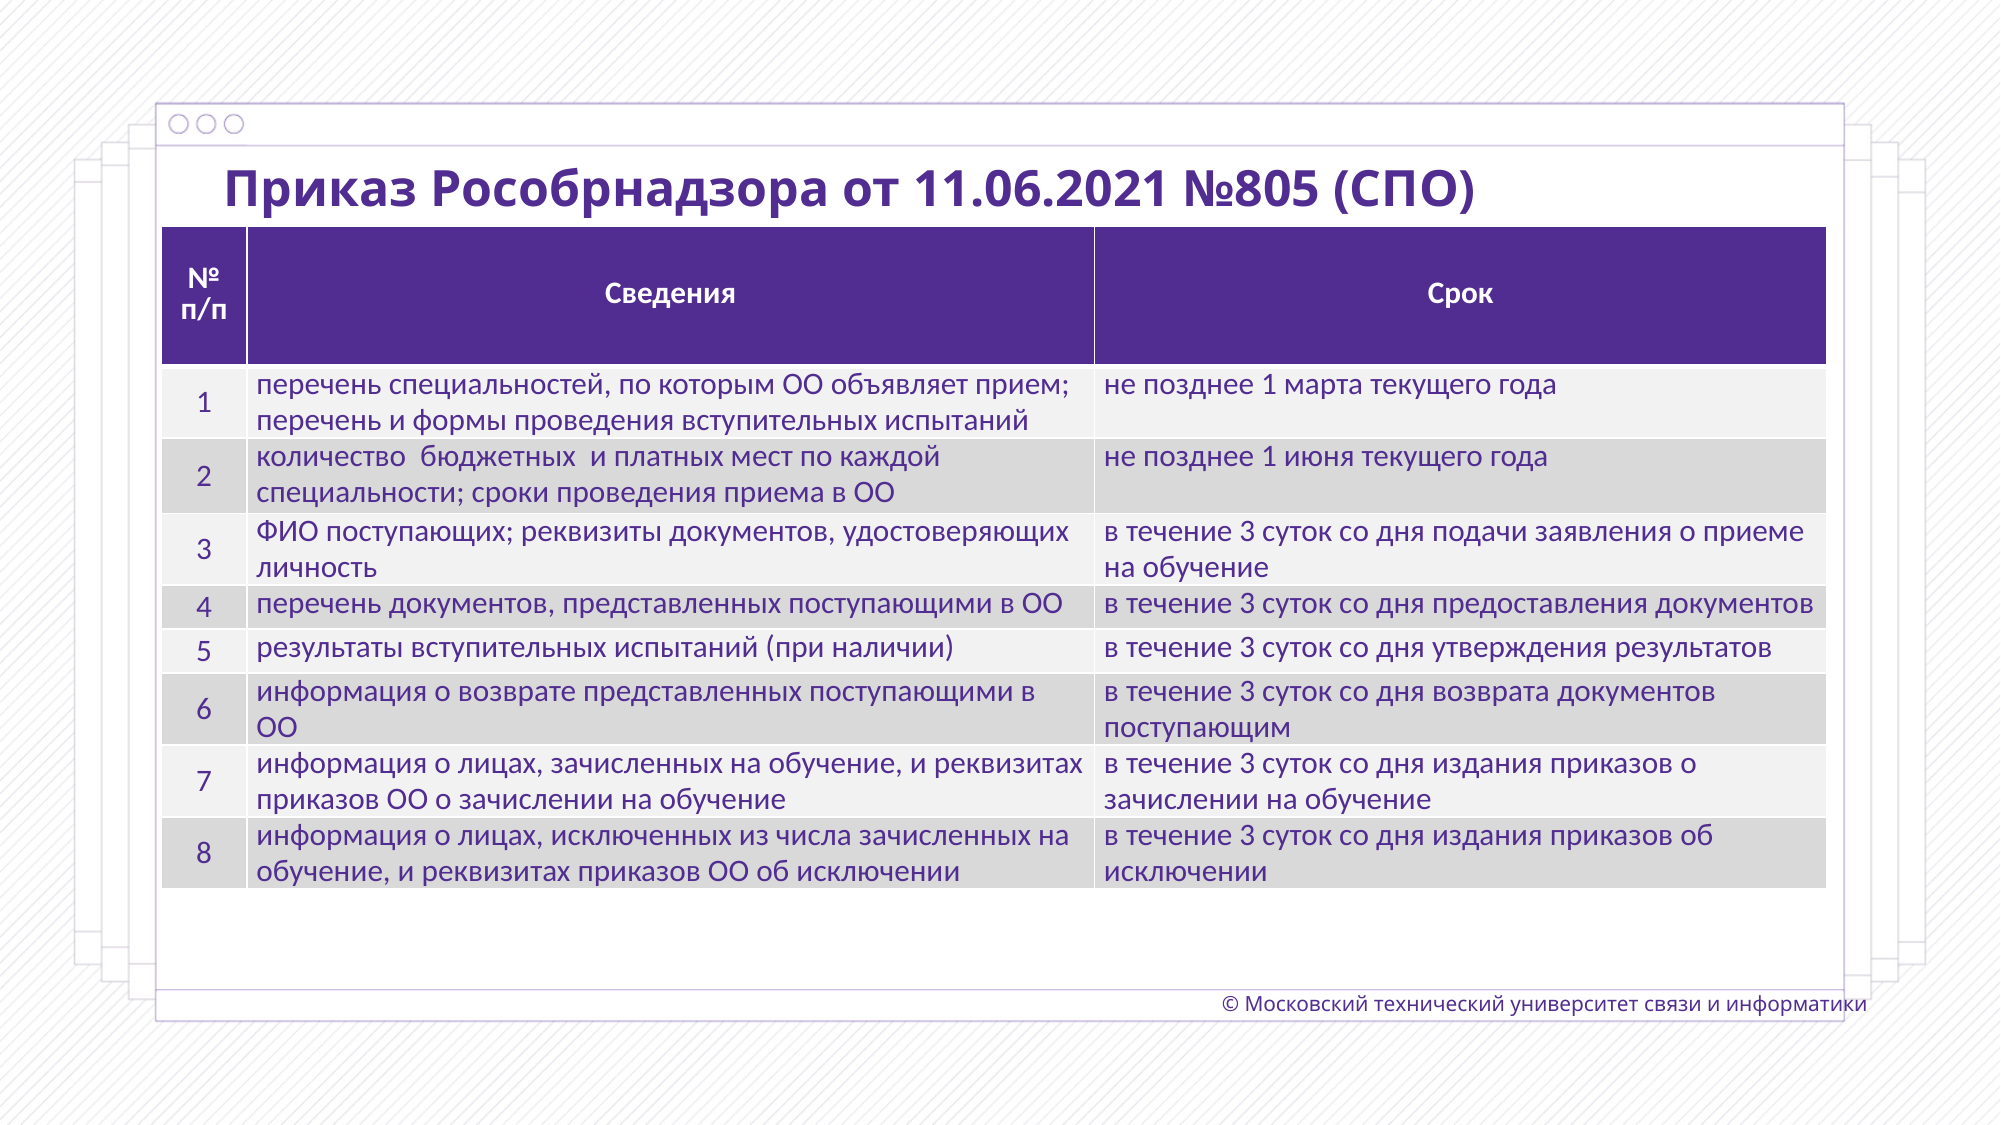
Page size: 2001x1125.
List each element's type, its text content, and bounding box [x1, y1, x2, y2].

table_cell информация о возврате представленных поступающими в ОО [248, 674, 1094, 744]
table_cell количество бюджетных и платных мест по каждой специальности; сроки проведения приема в ОО [248, 439, 1094, 513]
table_cell информация о лицах, зачисленных на обучение, и реквизитах приказов ОО о зачислении на обучение [248, 746, 1094, 816]
table_cell 6 [162, 674, 246, 744]
table_cell не позднее 1 июня текущего года [1095, 439, 1826, 513]
table_cell результаты вступительных испытаний (при наличии) [248, 630, 1094, 672]
table_cell перечень документов, представленных поступающими в ОО [248, 586, 1094, 628]
table_header № п/п [162, 227, 246, 364]
table_cell перечень специальностей, по которым ОО объявляет прием; перечень и формы проведения вступительных испытаний [248, 369, 1094, 437]
table_cell в течение 3 суток со дня утверждения результатов [1095, 630, 1826, 672]
text_box © Московский технический университет связи и информатики [1206, 982, 1882, 1023]
picture [0, 0, 2001, 1125]
table_cell 7 [162, 746, 246, 816]
table_cell в течение 3 суток со дня подачи заявления о приеме на обучение [1095, 514, 1826, 584]
table_cell в течение 3 суток со дня возврата документов поступающим [1095, 674, 1826, 744]
table_header Срок [1095, 227, 1826, 364]
table_cell в течение 3 суток со дня предоставления документов [1095, 586, 1826, 628]
table_cell 8 [162, 818, 246, 888]
table_cell в течение 3 суток со дня издания приказов о зачислении на обучение [1095, 746, 1826, 816]
table_cell 4 [162, 586, 246, 628]
table_cell ФИО поступающих; реквизиты документов, удостоверяющих личность [248, 514, 1094, 584]
table_cell 5 [162, 630, 246, 672]
text_box Приказ Рособрнадзора от 11.06.2021 №805 (СПО) [208, 148, 1638, 224]
table_cell не позднее 1 марта текущего года [1095, 369, 1826, 437]
table_header Сведения [248, 227, 1094, 364]
table_cell 1 [162, 369, 246, 437]
table_cell 3 [162, 514, 246, 584]
table_cell в течение 3 суток со дня издания приказов об исключении [1095, 818, 1826, 888]
table_cell 2 [162, 439, 246, 513]
table_cell информация о лицах, исключенных из числа зачисленных на обучение, и реквизитах приказов ОО об исключении [248, 818, 1094, 888]
